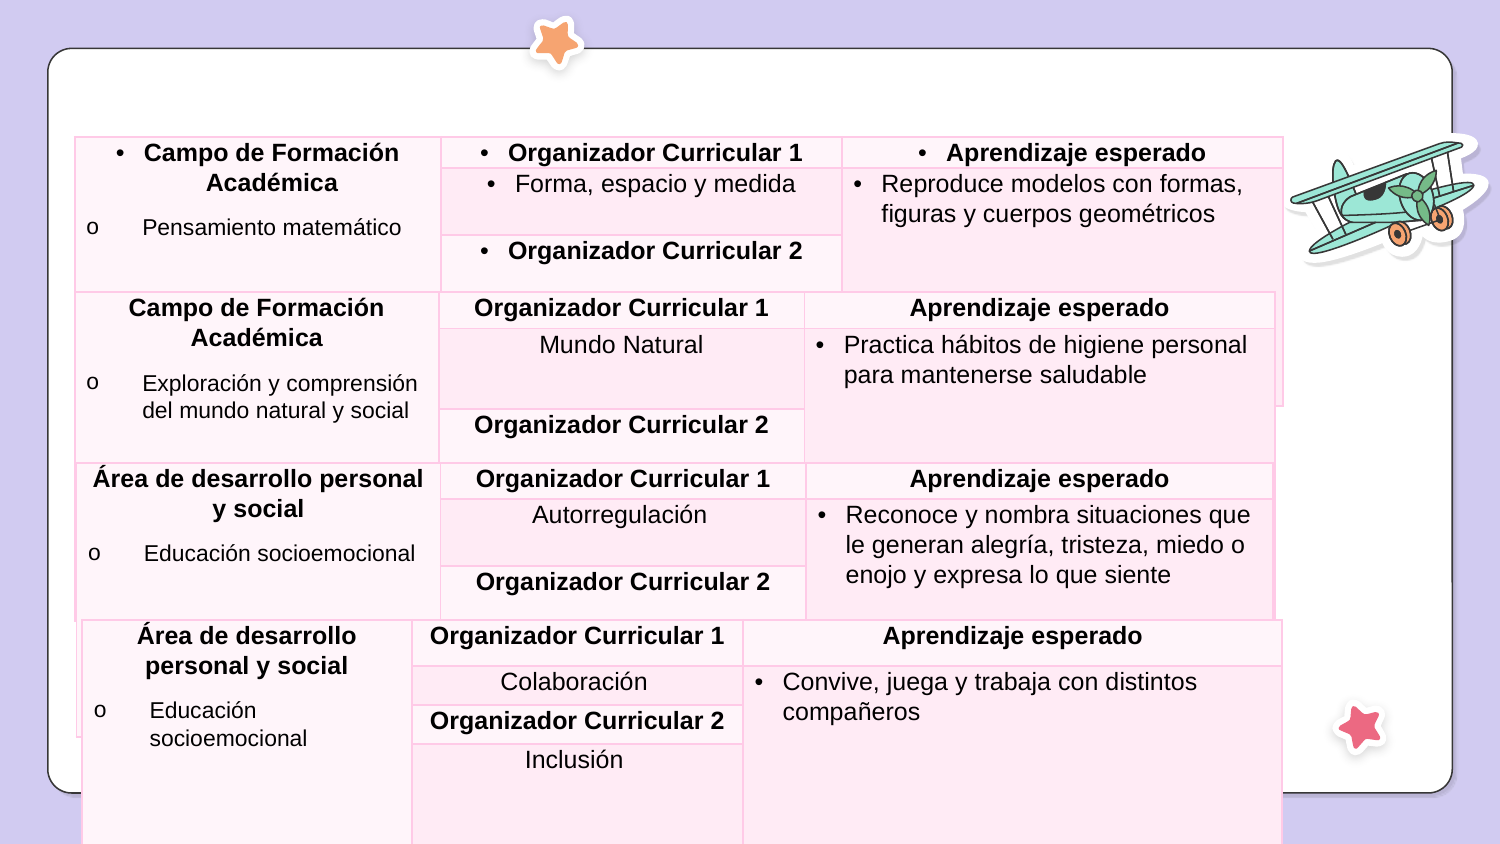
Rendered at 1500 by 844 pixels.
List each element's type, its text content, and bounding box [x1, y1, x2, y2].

table_cell Organizador Curricular 2 [441, 567, 805, 619]
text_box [107, 670, 172, 732]
table_cell Autorregulación [441, 500, 805, 565]
table_cell Practica hábitos de higiene personal para mantenerse saludable [805, 329, 1274, 462]
table_cell Mundo Natural [440, 329, 804, 408]
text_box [495, 680, 556, 739]
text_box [533, 19, 577, 64]
table_cell Inclusión [413, 745, 742, 844]
table_header Campo de Formación Académica Exploración y comprensión del mundo natural y social [76, 293, 438, 462]
table_cell Organizador Curricular 2 [413, 706, 492, 743]
table_header Aprendizaje esperado [807, 464, 1272, 498]
table_header Organizador Curricular 1 [413, 621, 742, 665]
table_header Organizador Curricular 1 [441, 464, 805, 498]
table_cell Reconoce y nombra situaciones que le generan alegría, tristeza, miedo o enojo y expresa lo que siente [807, 500, 1272, 619]
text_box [1338, 705, 1381, 750]
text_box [1148, 310, 1209, 370]
table_cell Organizador Curricular 2 [440, 410, 804, 462]
table_header Área de desarrollo personal y social Educación socioemocional [83, 621, 411, 844]
table_cell Organizador Curricular 2 [442, 236, 841, 291]
table_header Organizador Curricular 1 [440, 293, 804, 328]
table_header Aprendizaje esperado [805, 293, 1274, 328]
table_header Campo de Formación Académica Pensamiento matemático [76, 138, 440, 291]
table_header Área de desarrollo personal y social Educación socioemocional [77, 464, 440, 736]
table_header Aprendizaje esperado [744, 621, 1281, 665]
table_cell Convive, juega y trabaja con distintos compañeros [744, 667, 1281, 844]
table_header Aprendizaje esperado [843, 138, 1270, 167]
table_header Organizador Curricular 1 [442, 138, 841, 167]
table_cell Colaboración [413, 667, 742, 704]
table_cell Organizador Curricular 2 [559, 706, 742, 743]
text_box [1275, 132, 1491, 264]
table_cell Forma, espacio y medida [442, 169, 841, 234]
table_cell Reproduce modelos con formas, figuras y cuerpos geométricos [843, 169, 1282, 405]
